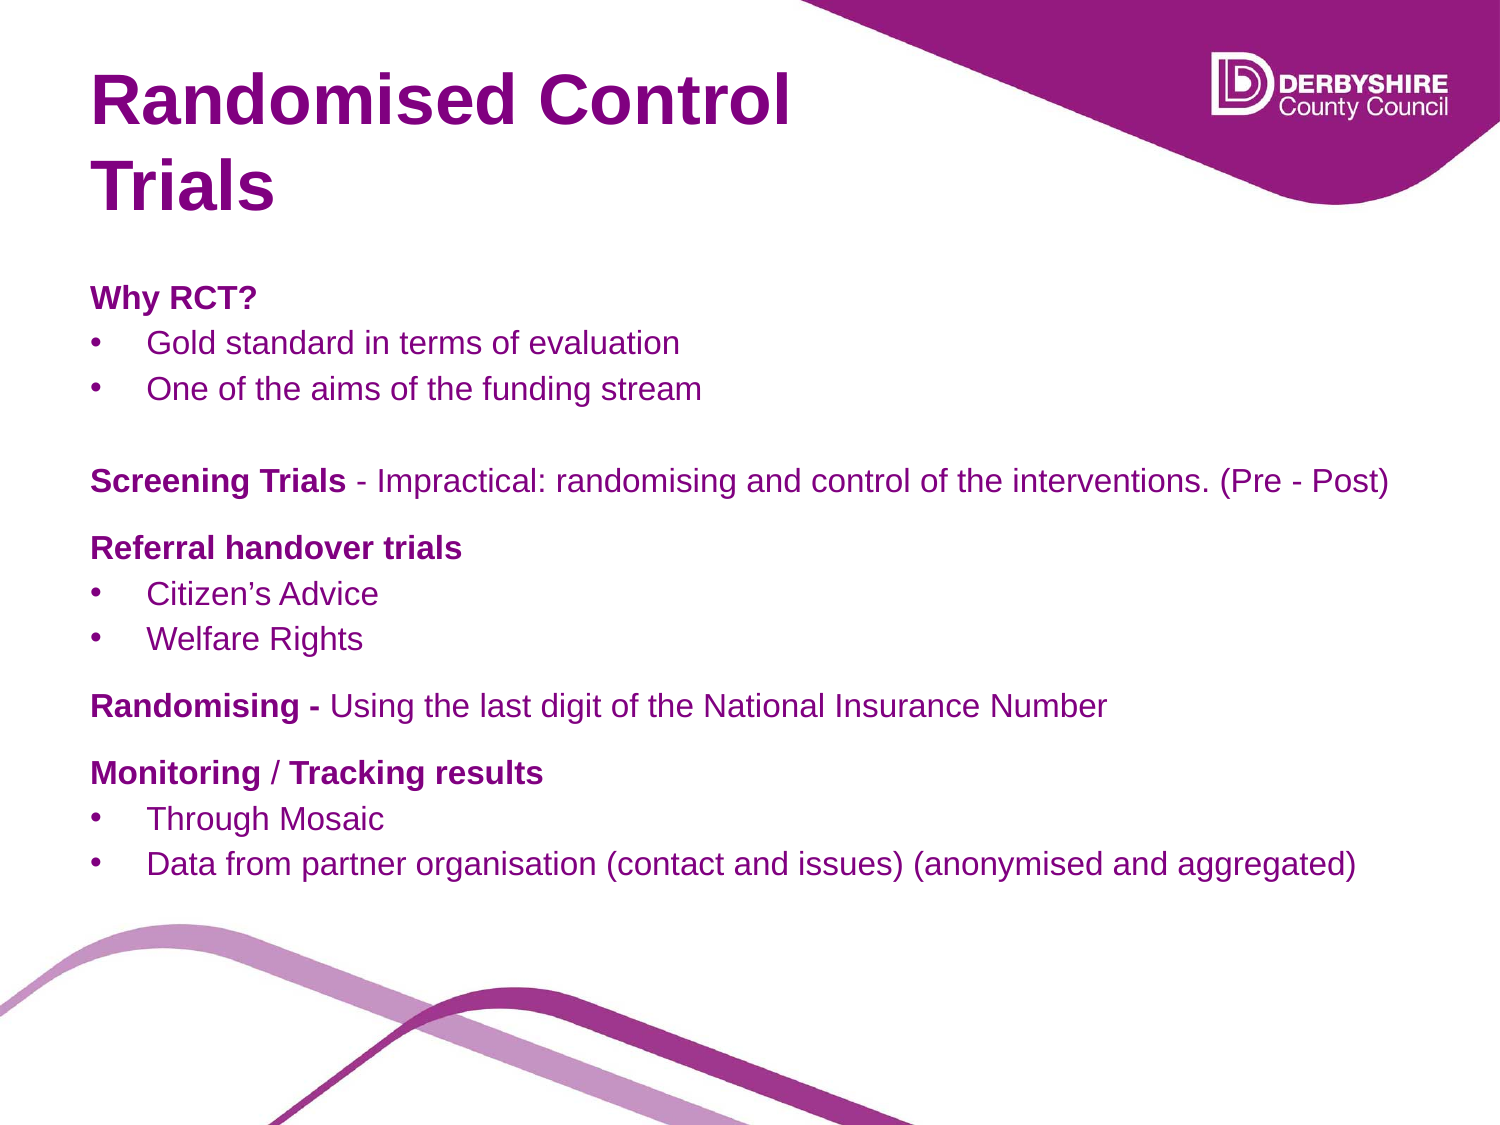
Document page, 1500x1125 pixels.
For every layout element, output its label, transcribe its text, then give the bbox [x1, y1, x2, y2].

picture [0, 0, 1500, 1125]
title Randomised Control Trials [75, 45, 975, 233]
list Why RCT? Gold standard in terms of evaluation One of the aims of the funding stream Screening Trials - Impractical: randomising and control of the interventions. (Pre - Post) Referral handover trials Citizen’s Advice Welfare Rights Randomising - Using the last digit of the National Insurance Number Monitoring / Tracking results Through Mosaic Data from partner organisation (contact and issues) (anonymised and aggregated) [75, 262, 1425, 906]
